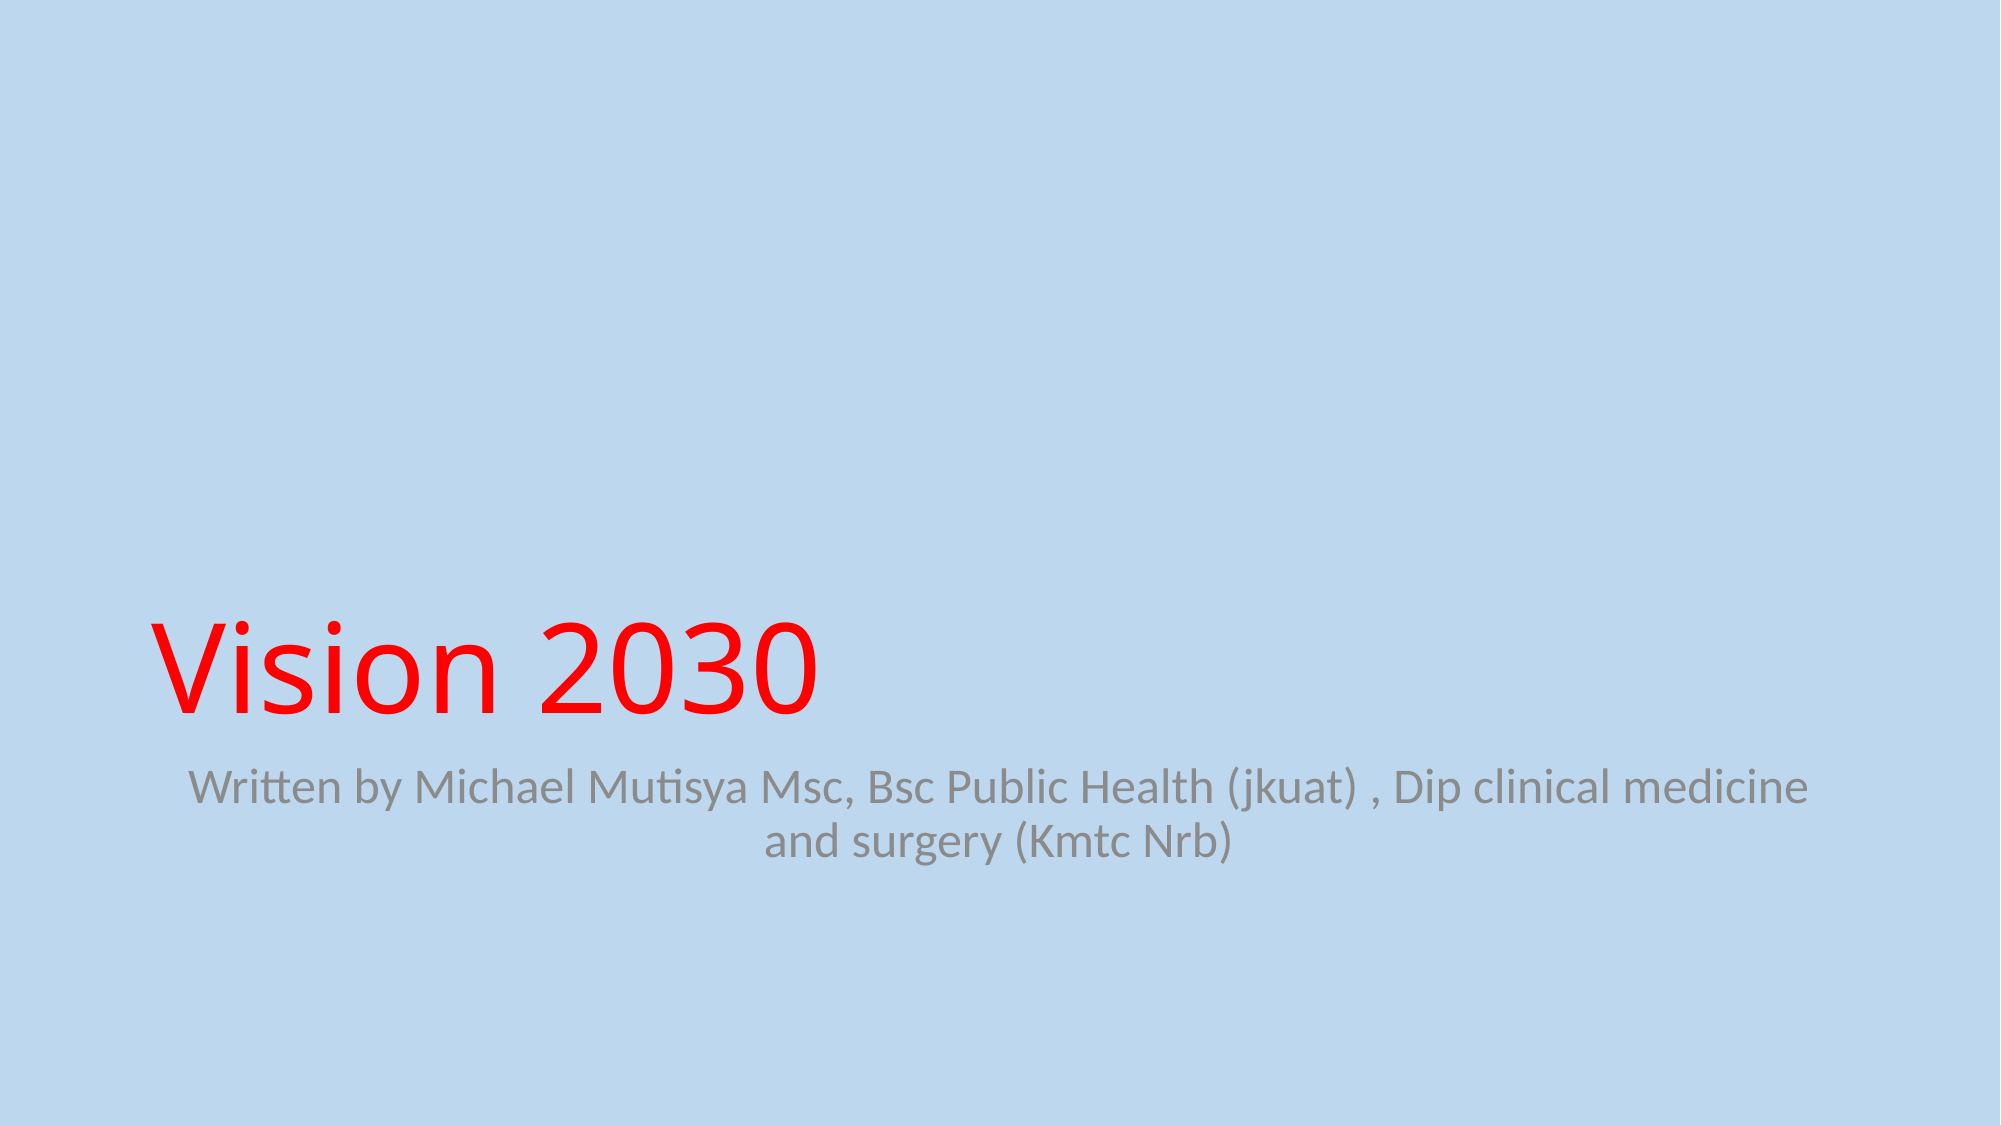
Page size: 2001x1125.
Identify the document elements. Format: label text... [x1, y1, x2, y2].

list Written by Michael Mutisya Msc, Bsc Public Health (jkuat) , Dip clinical medicine and surgery (Kmtc Nrb) [136, 752, 1862, 999]
title Vision 2030 [136, 280, 1862, 749]
